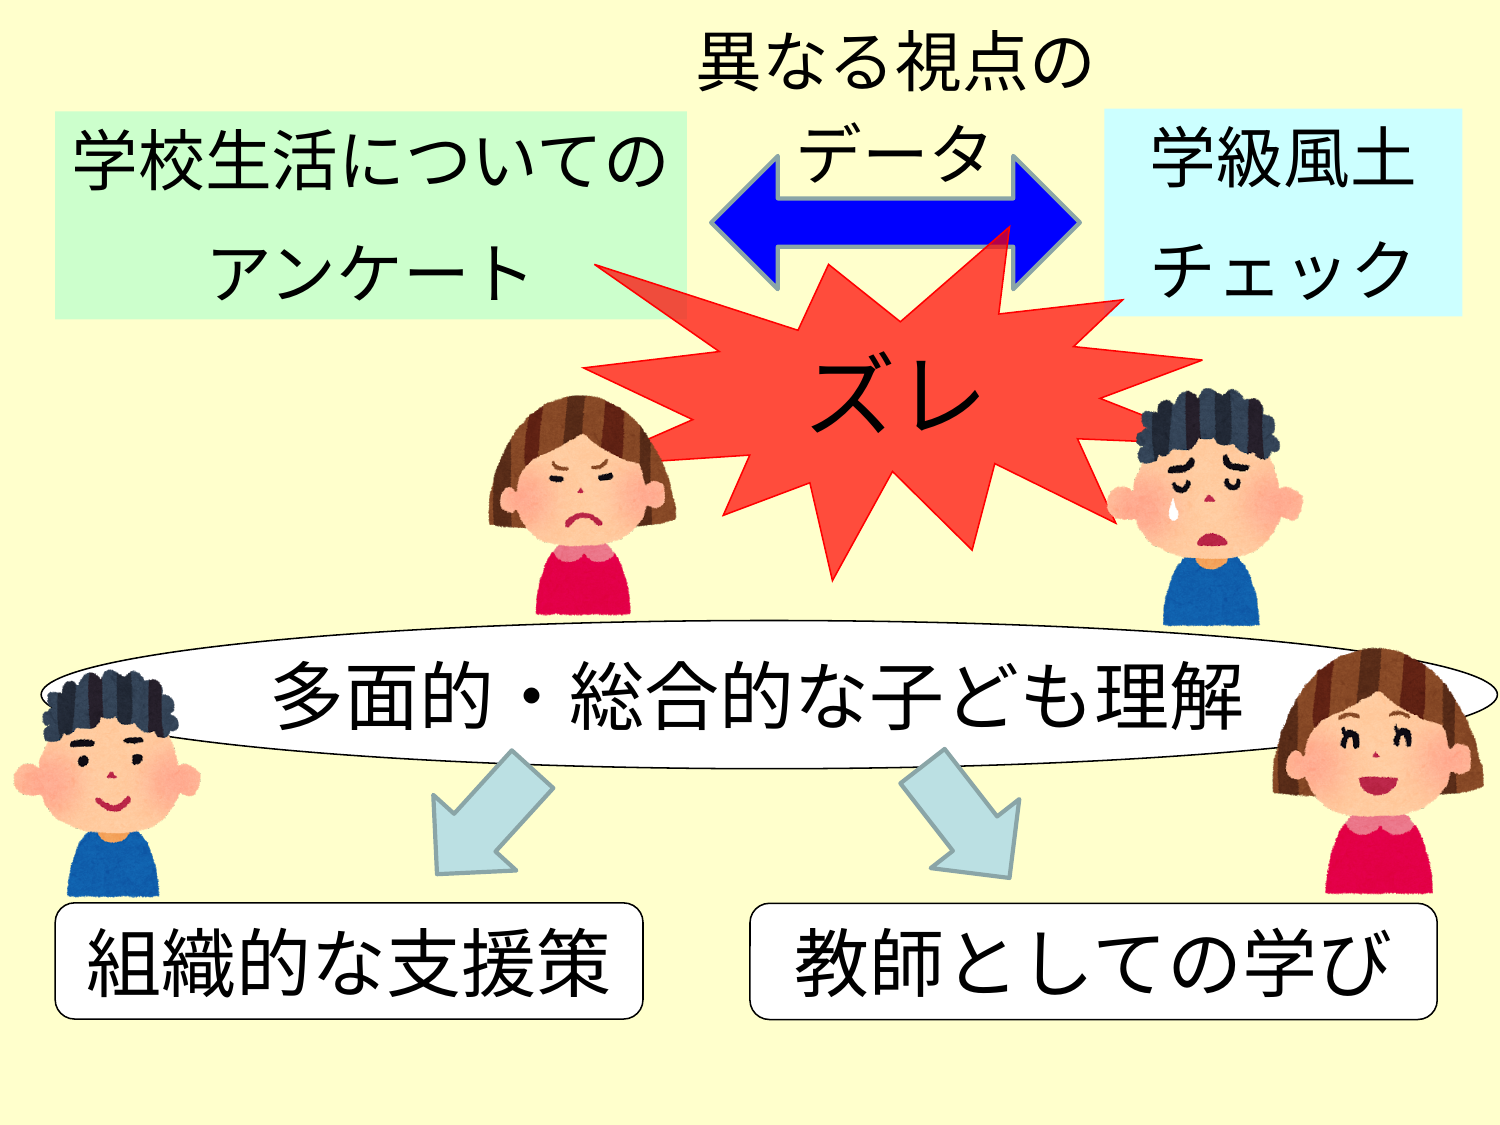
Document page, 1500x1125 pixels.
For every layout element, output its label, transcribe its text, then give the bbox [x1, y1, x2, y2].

text_box [431, 748, 556, 877]
picture [0, 659, 213, 904]
text_box 教師としての学び [749, 903, 1438, 1020]
text_box 学校生活についての アンケート [55, 111, 687, 320]
text_box 組織的な支援策 [55, 902, 643, 1020]
text_box 多面的・総合的な子ども理解 [142, 620, 1246, 769]
picture [1093, 377, 1316, 632]
picture [460, 388, 688, 624]
list 異なる視点の データ [634, 12, 1157, 158]
text_box 学級風土 チェック [1104, 108, 1463, 317]
text_box [709, 158, 1082, 292]
text_box ズレ [583, 226, 1203, 581]
text_box [898, 746, 1022, 881]
picture [1251, 640, 1498, 904]
